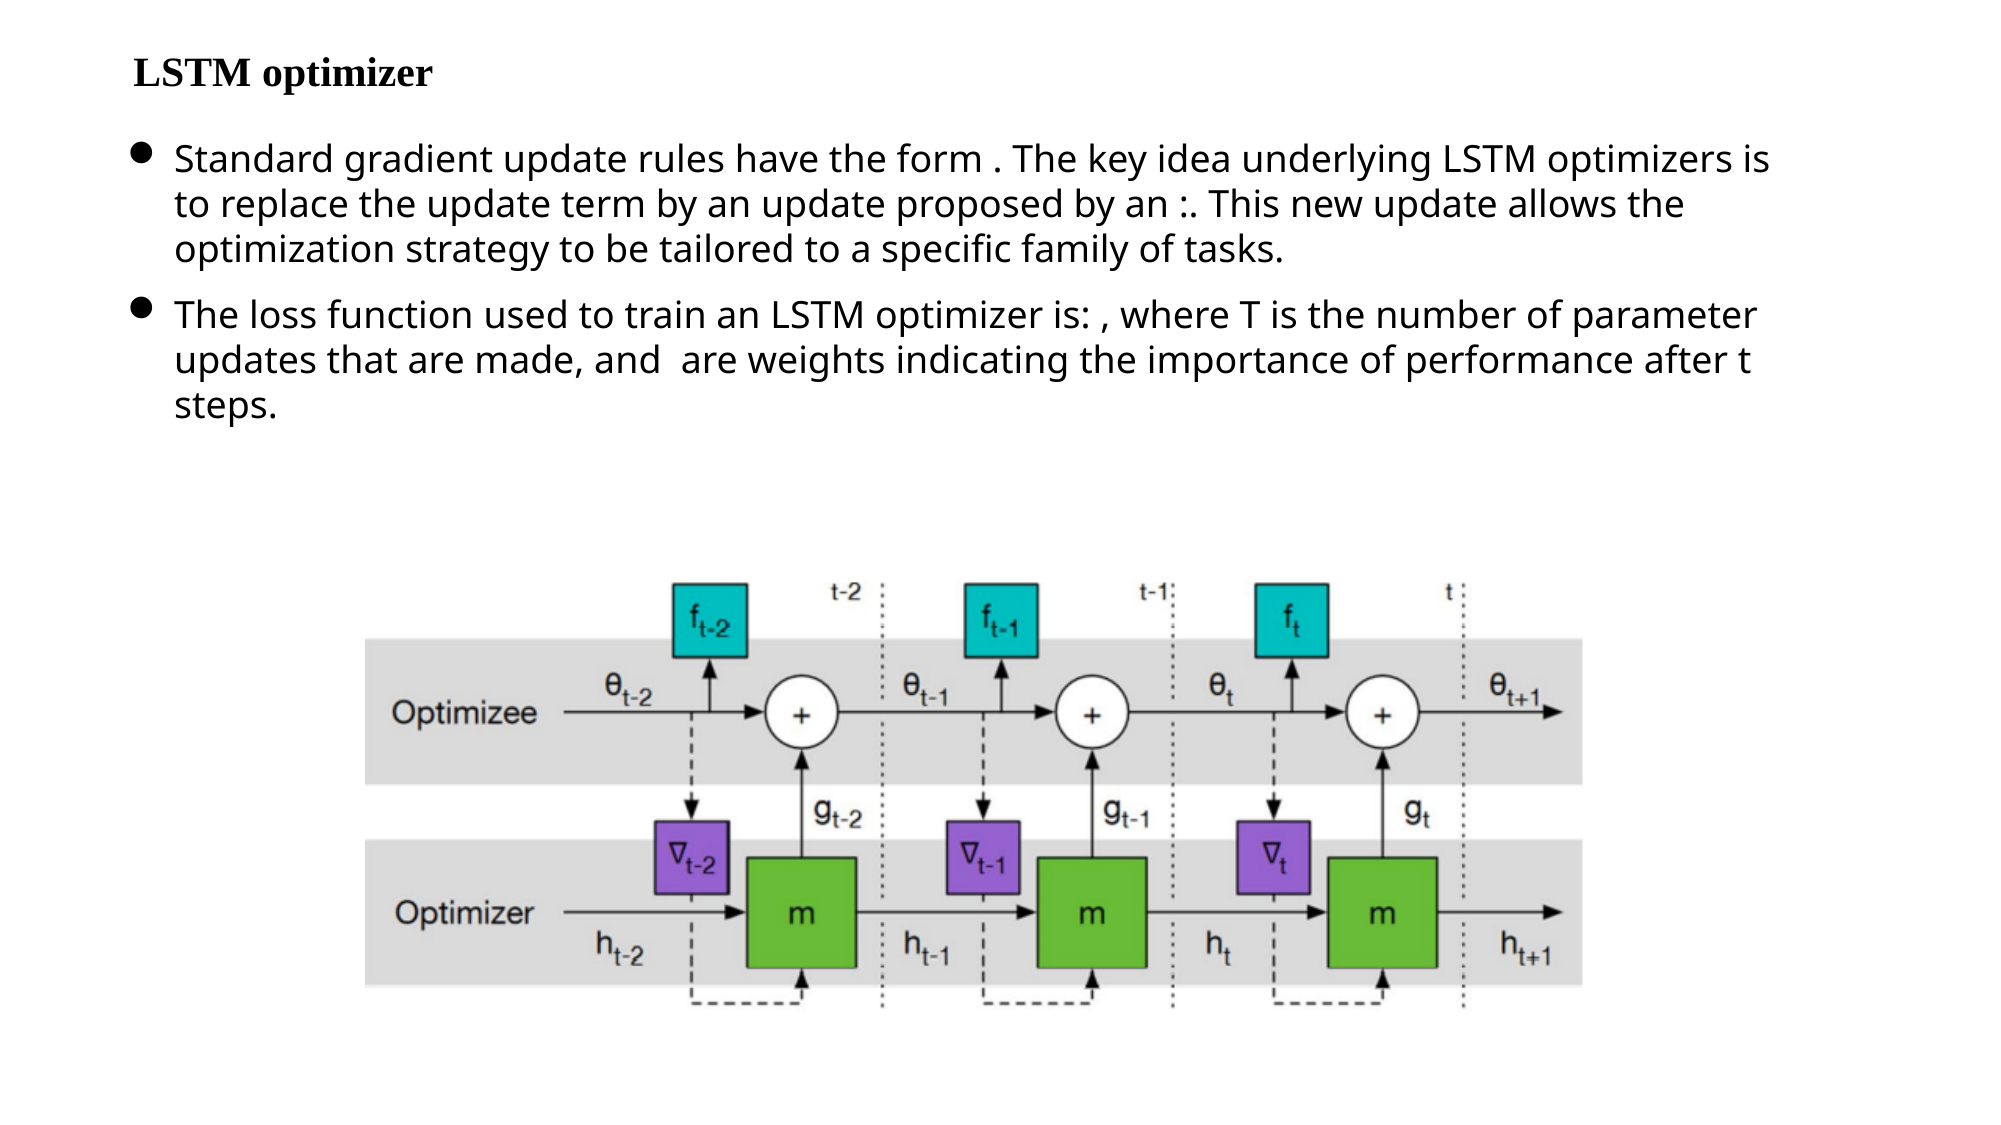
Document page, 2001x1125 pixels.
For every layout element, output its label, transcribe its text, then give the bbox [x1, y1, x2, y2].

text_box LSTM optimizer [118, 37, 449, 102]
picture [365, 578, 1586, 1010]
